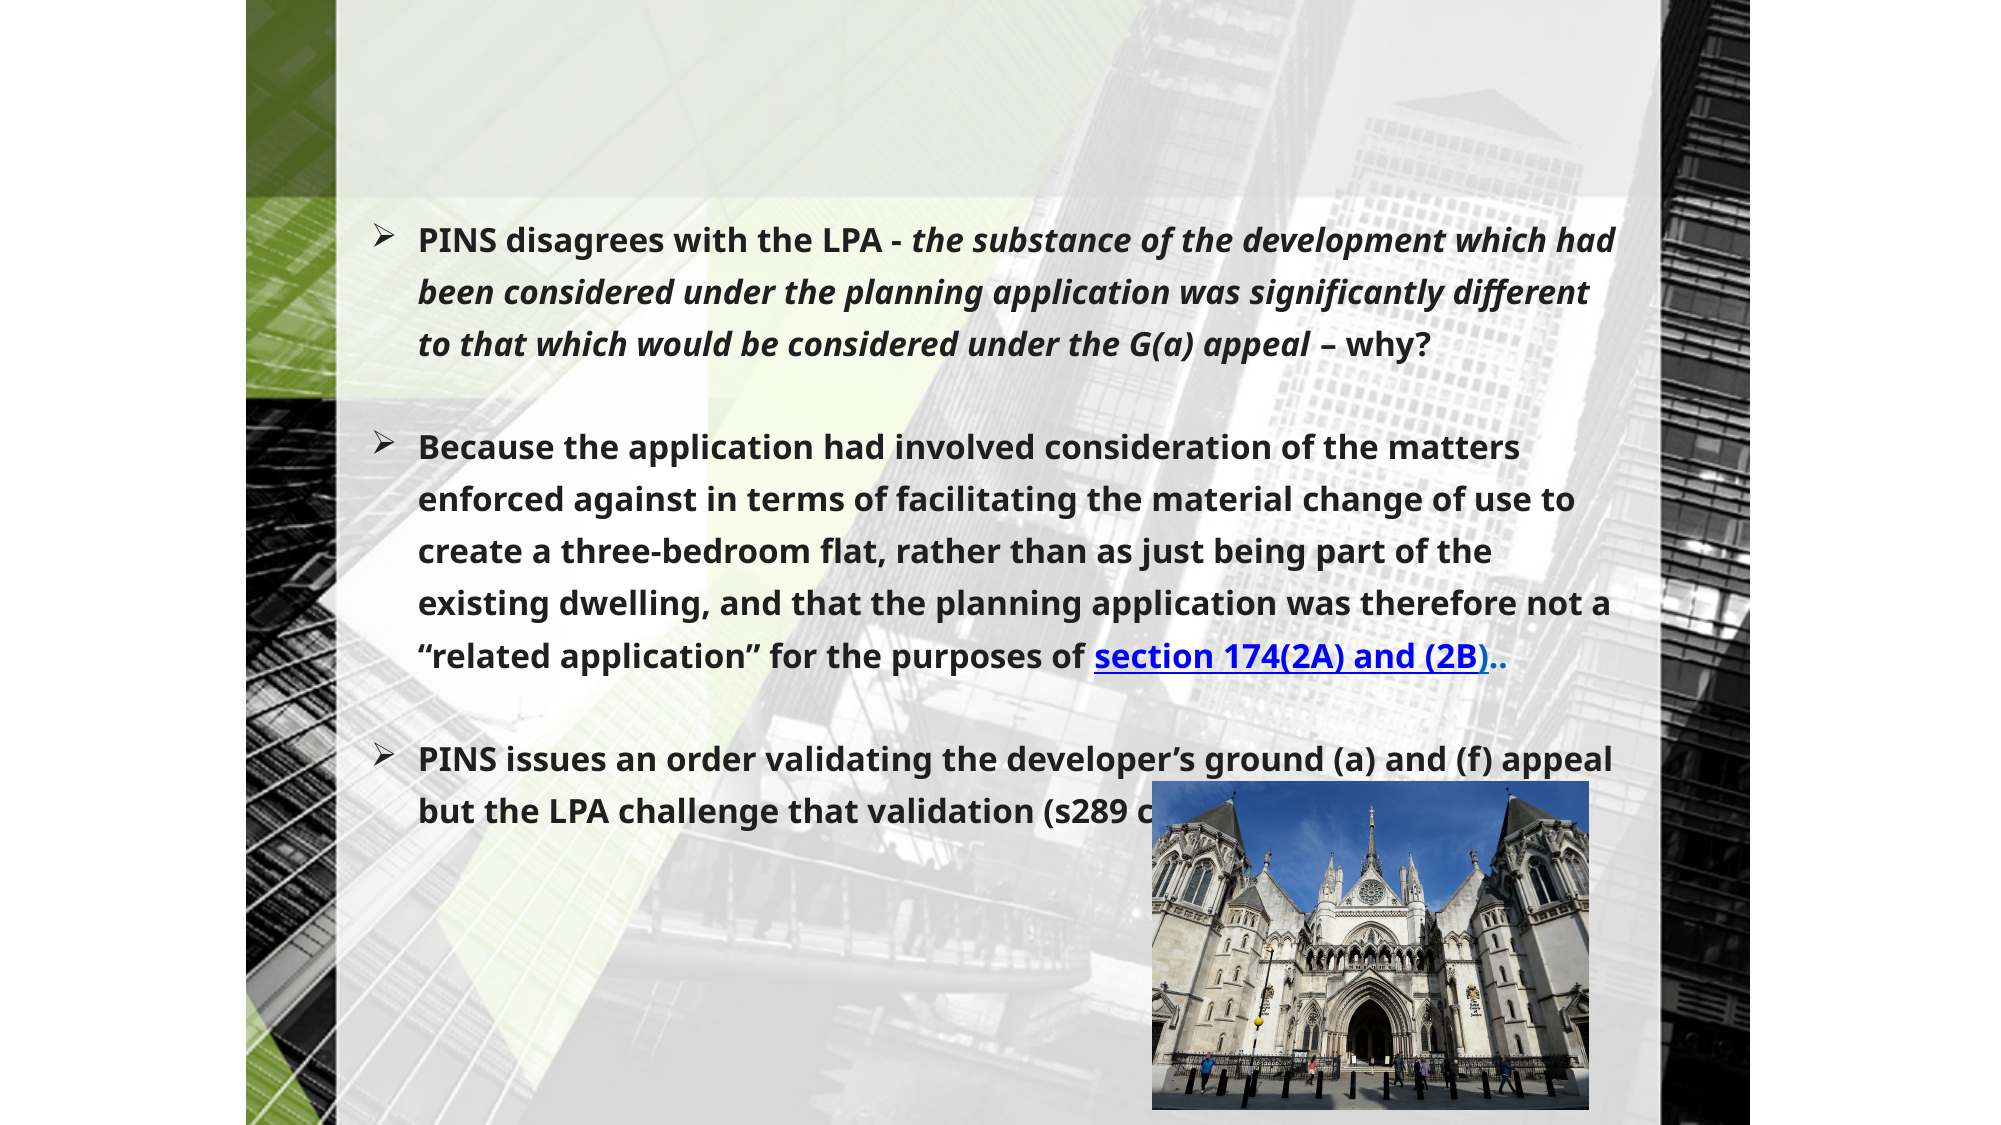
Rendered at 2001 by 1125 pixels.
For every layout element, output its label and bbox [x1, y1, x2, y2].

picture [245, 0, 1751, 1125]
